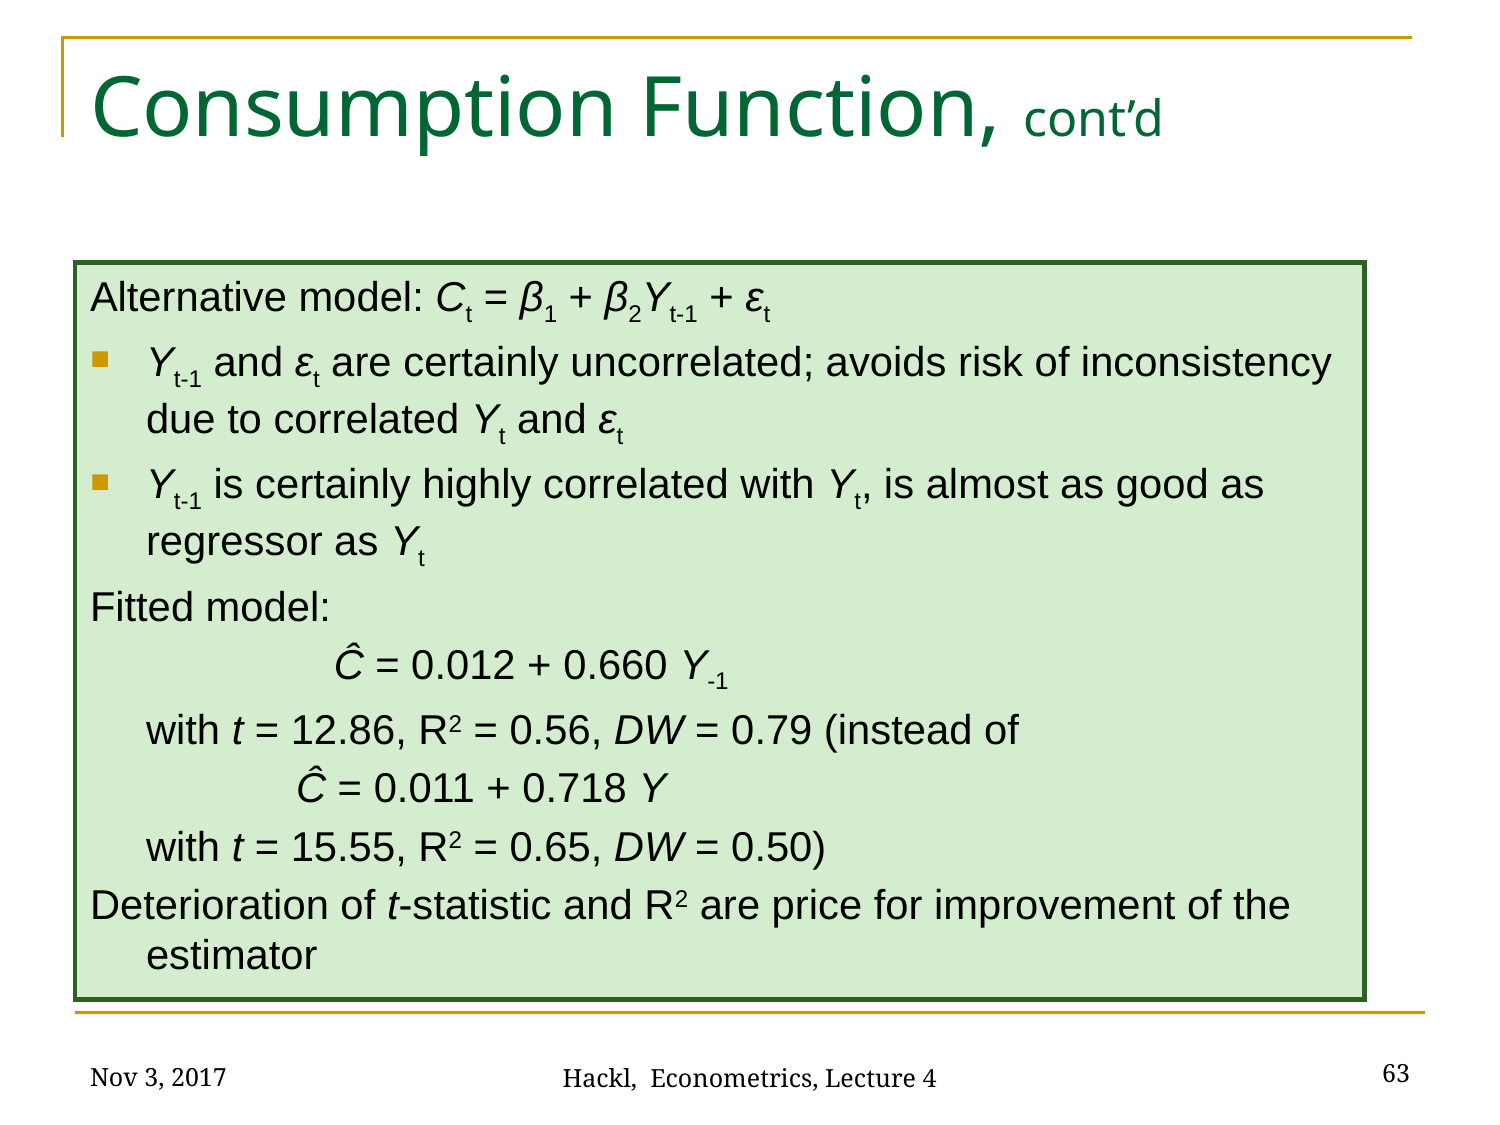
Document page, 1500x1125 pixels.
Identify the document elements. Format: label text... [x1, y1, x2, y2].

footer Hackl, Econometrics, Lecture 4 [512, 1024, 988, 1101]
title Consumption Function, cont’d [74, 45, 1426, 233]
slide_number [74, 1023, 426, 1100]
list Alternative model: Ct = β1 + β2Yt-1 + εt Yt-1 and εt are certainly uncorrelated; avoids risk of inconsistency due to correlated Yt and εt Yt-1 is certainly highly correlated with Yt, is almost as good as regressor as Yt Fitted model: Ĉ = 0.012 + 0.660 Y-1 with t = 12.86, R2 = 0.56, DW = 0.79 (instead of Ĉ = 0.011 + 0.718 Y with t = 15.55, R2 = 0.65, DW = 0.50) Deterioration of t-statistic and R2 are price for improvement of the estimator [74, 262, 1365, 1000]
slide_number 63 [1074, 1023, 1426, 1100]
